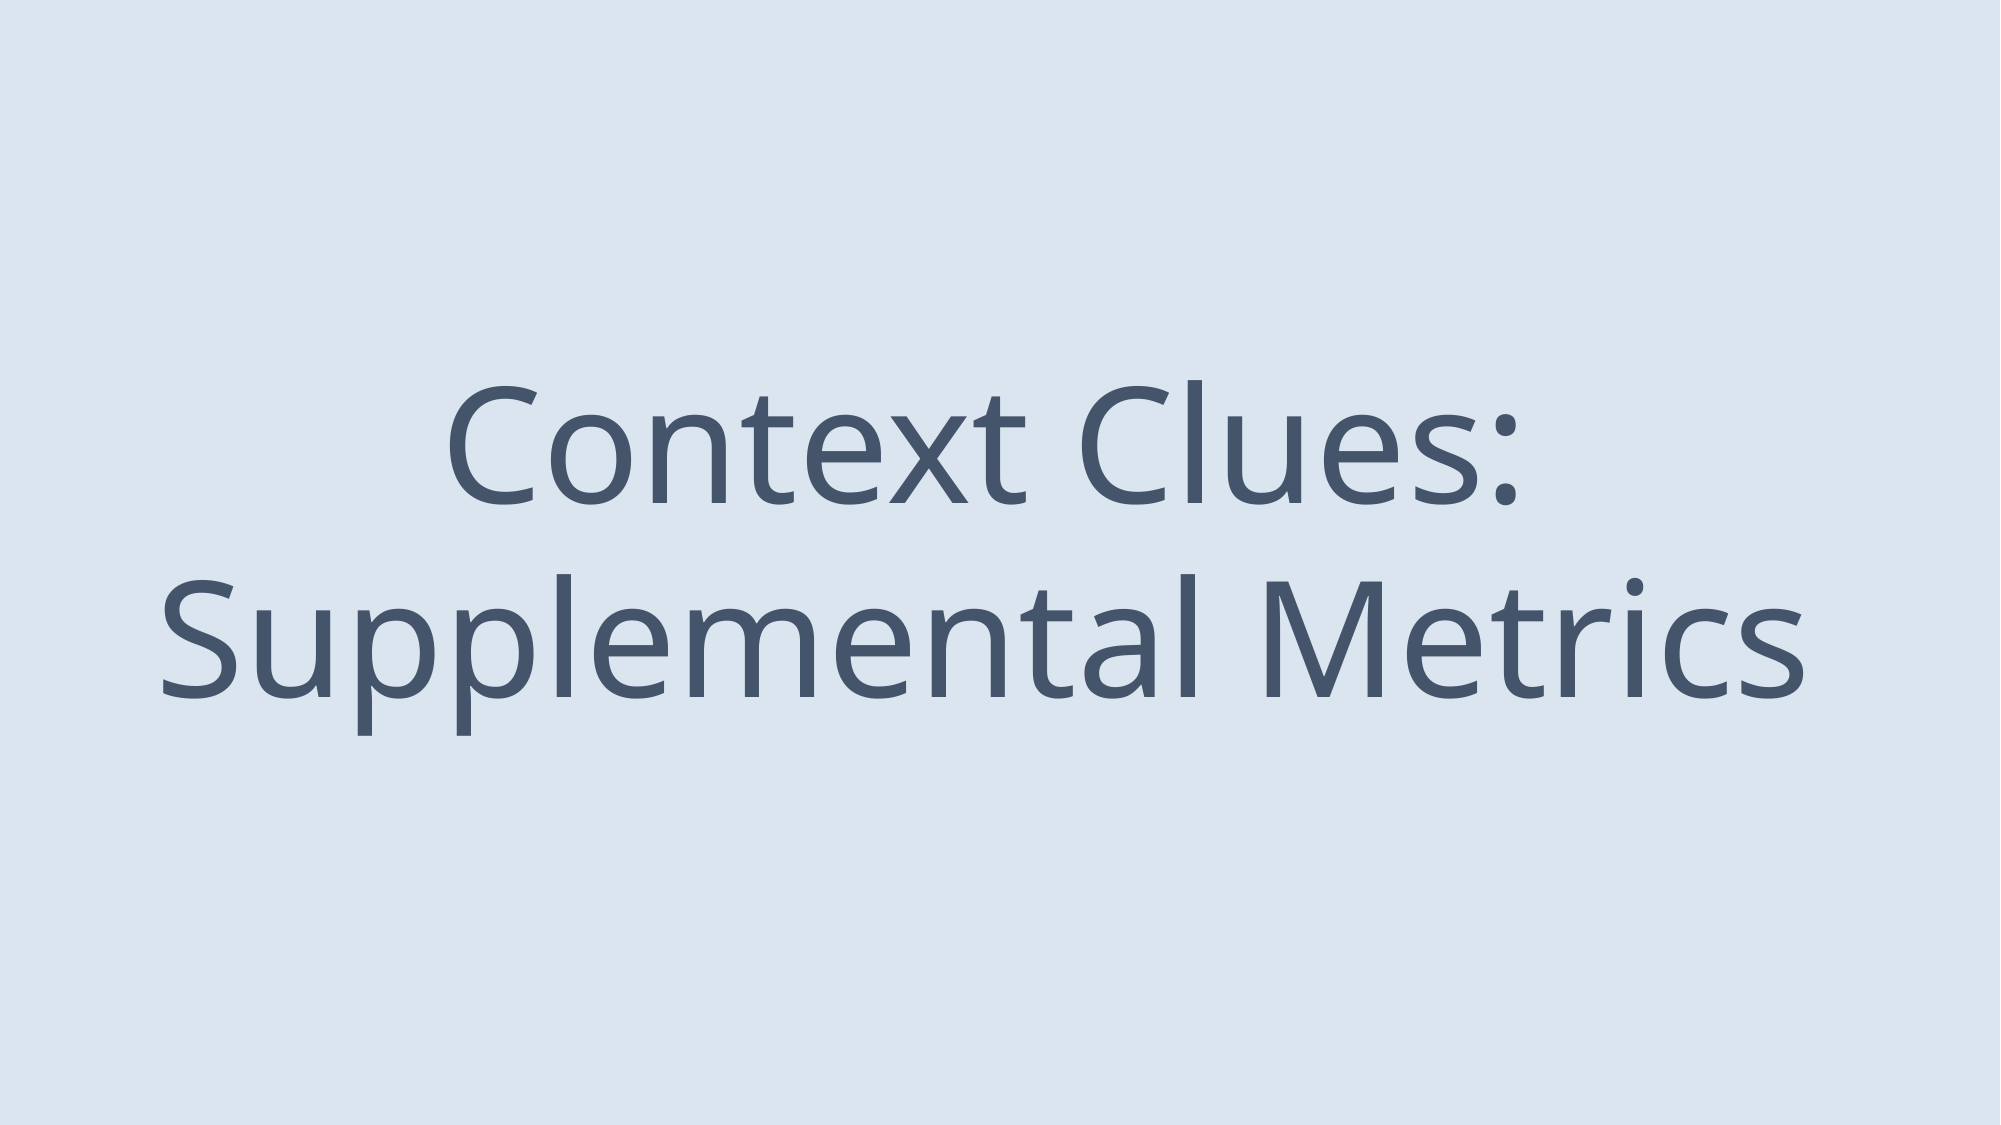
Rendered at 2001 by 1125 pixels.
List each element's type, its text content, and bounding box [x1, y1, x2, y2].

title Context Clues: Supplemental Metrics [140, 276, 1829, 738]
